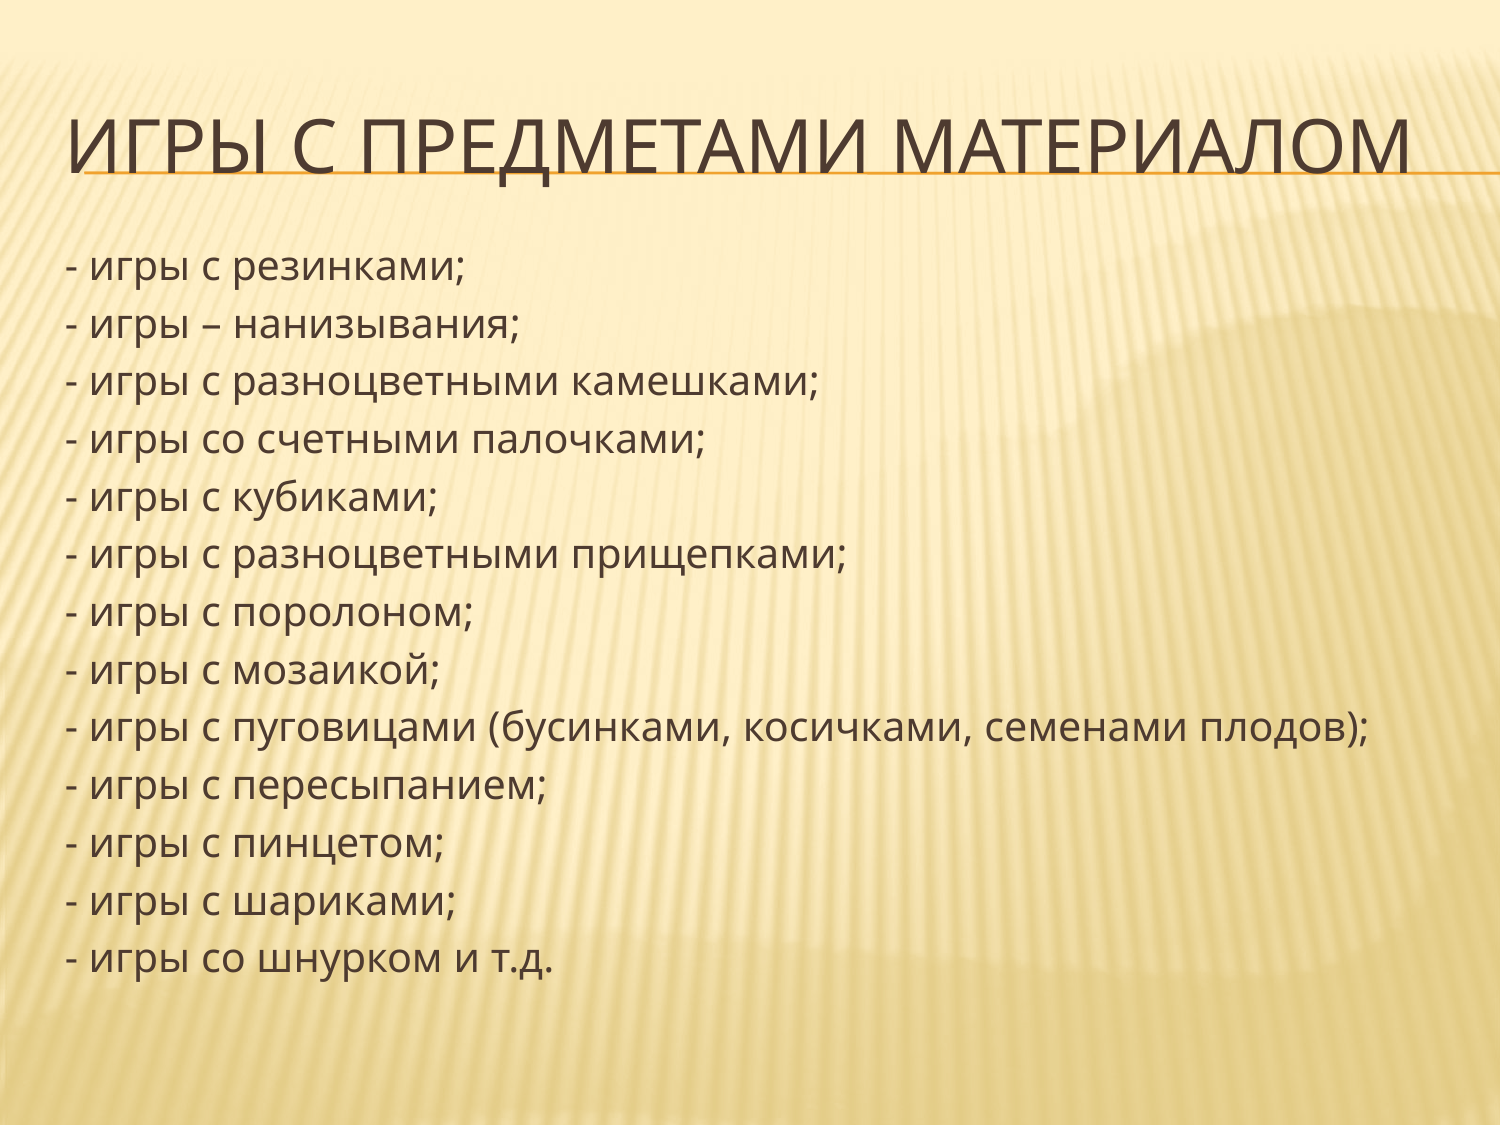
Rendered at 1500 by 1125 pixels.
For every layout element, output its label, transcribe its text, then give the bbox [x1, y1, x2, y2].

title Игры с предметами материалом [50, 75, 1475, 213]
list - игры с резинками; - игры – нанизывания; - игры с разноцветными камешками; - игры со счетными палочками; - игры с кубиками; - игры с разноцветными прищепками; - игры с поролоном; - игры с мозаикой; - игры с пуговицами (бусинками, косичками, семенами плодов); - игры с пересыпанием; - игры с пинцетом; - игры с шариками; - игры со шнурком и т.д. [50, 231, 1475, 998]
